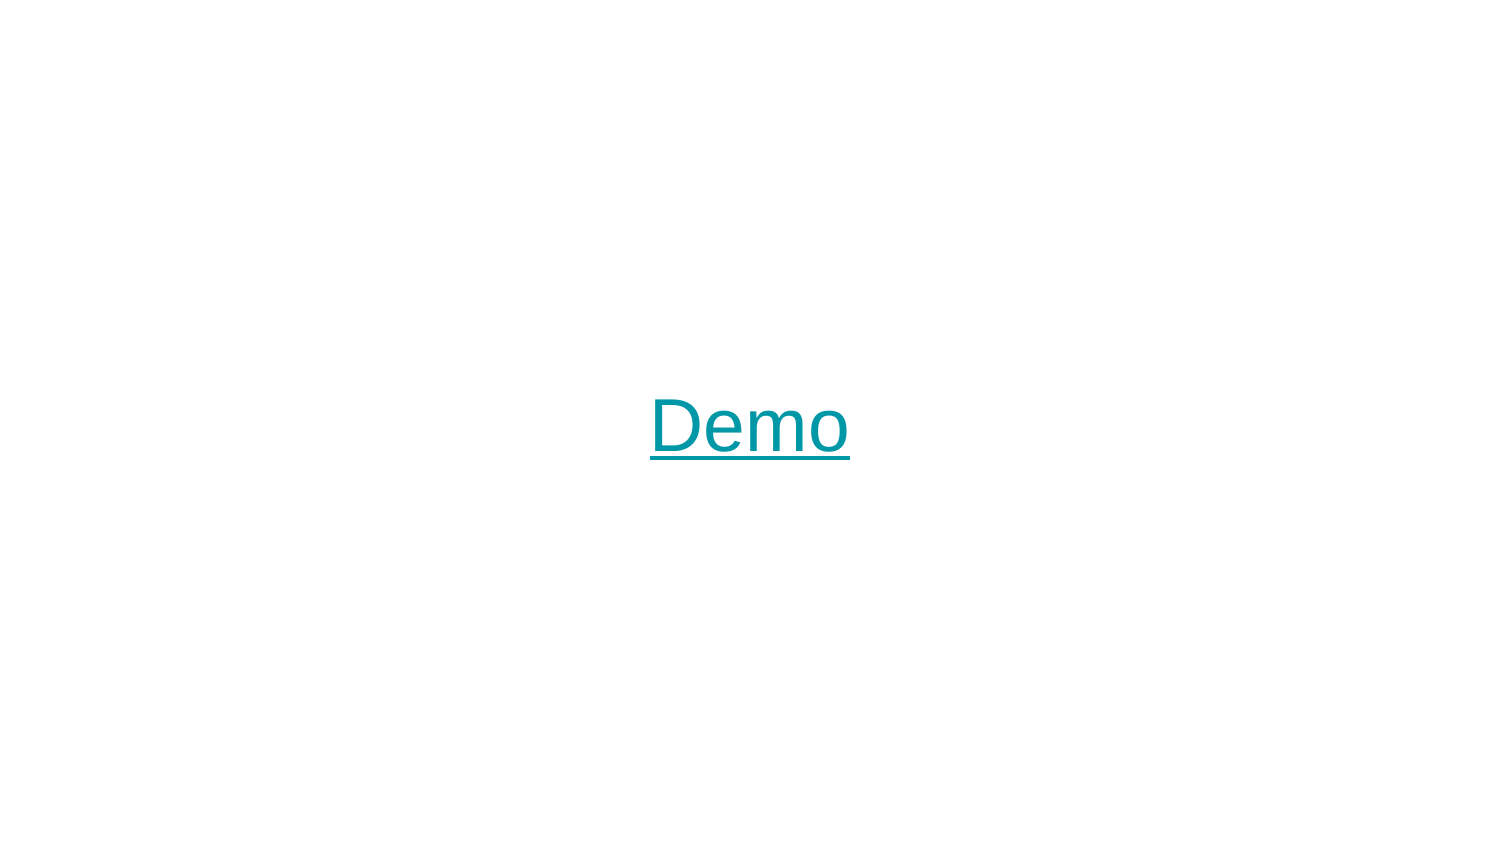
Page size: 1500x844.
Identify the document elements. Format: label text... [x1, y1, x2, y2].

title Demo [51, 352, 1449, 491]
